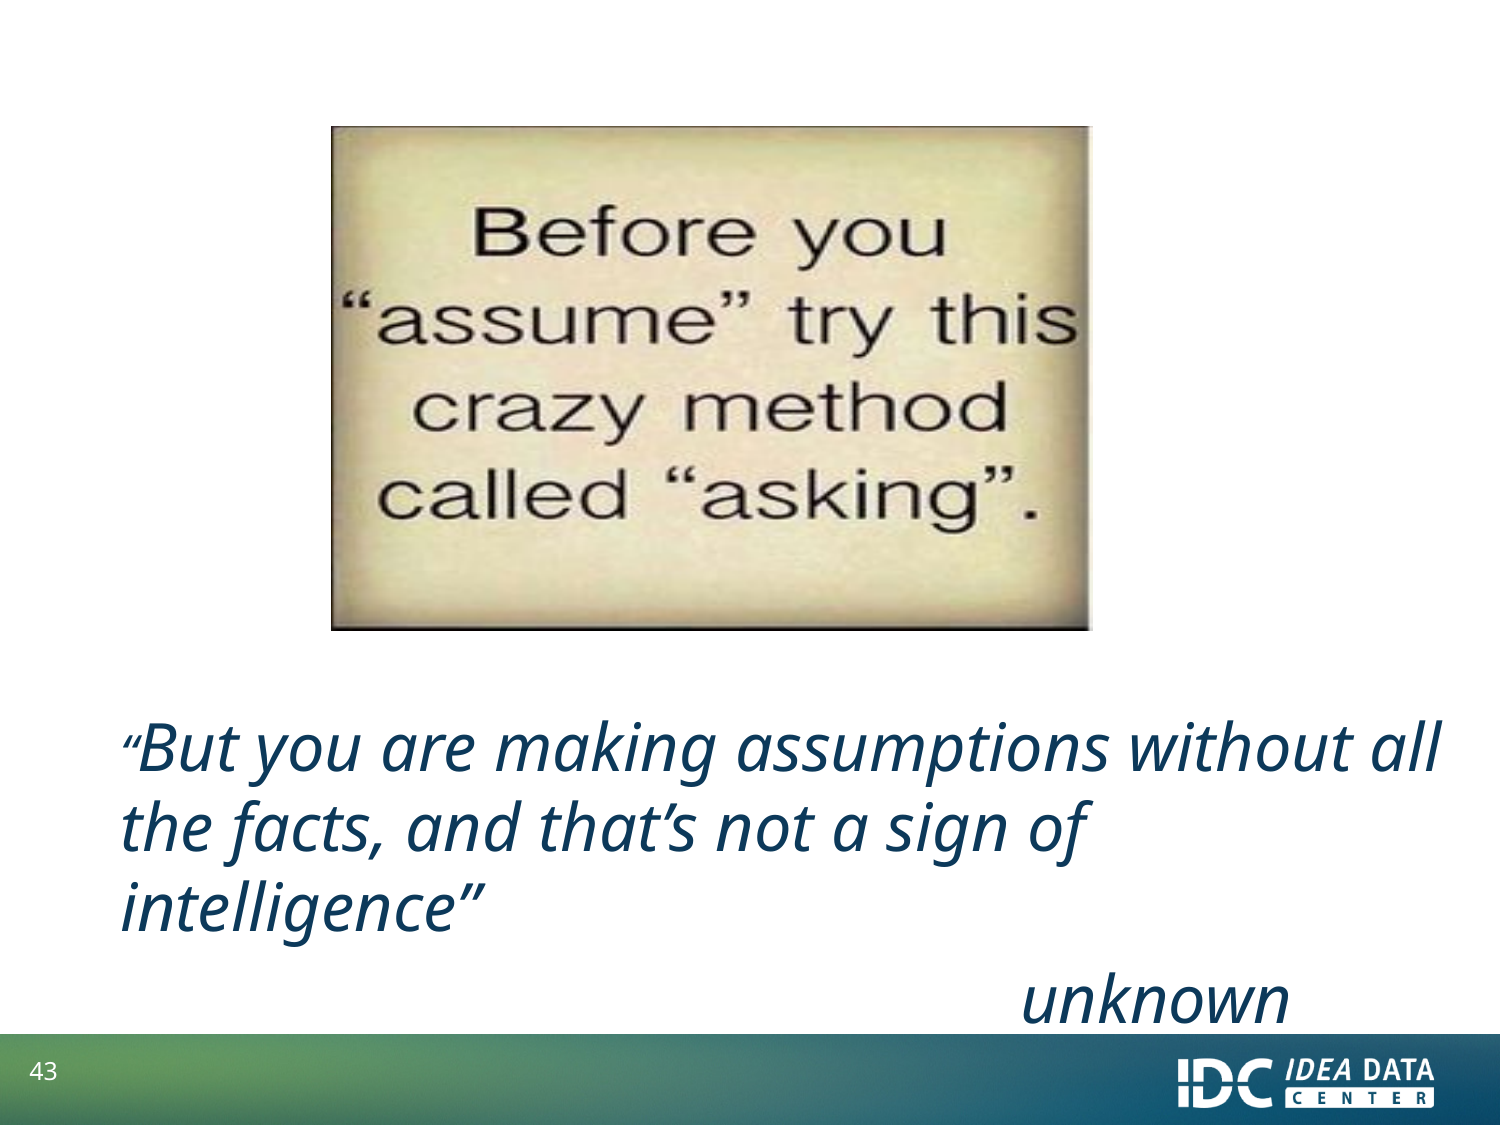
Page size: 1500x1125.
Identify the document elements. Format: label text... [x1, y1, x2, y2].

picture [0, 1034, 1500, 1125]
slide_number 43 [11, 1042, 73, 1103]
text_box “But you are making assumptions without all the facts, and that’s not a sign of intelligence” unknown [105, 697, 1476, 1045]
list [331, 126, 1094, 631]
